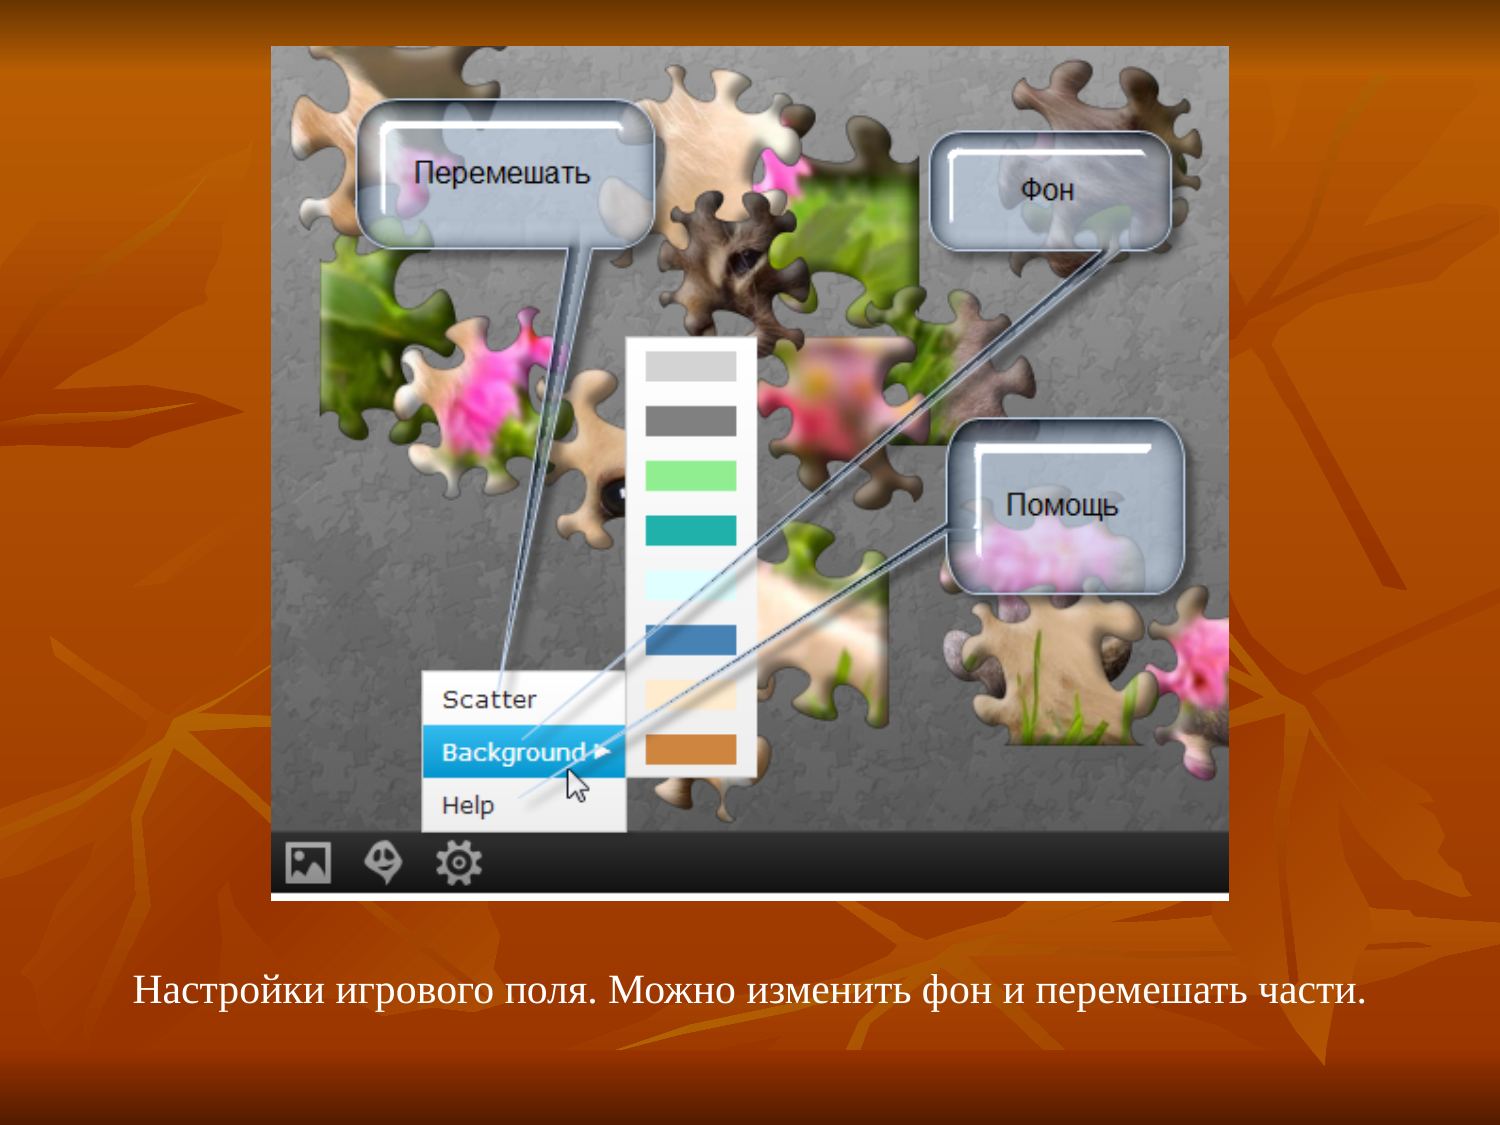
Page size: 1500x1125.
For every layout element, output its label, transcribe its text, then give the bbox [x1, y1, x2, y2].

text_box Настройки игрового поля. Можно изменить фон и перемешать части. [76, 954, 1424, 1019]
picture [270, 46, 1230, 902]
